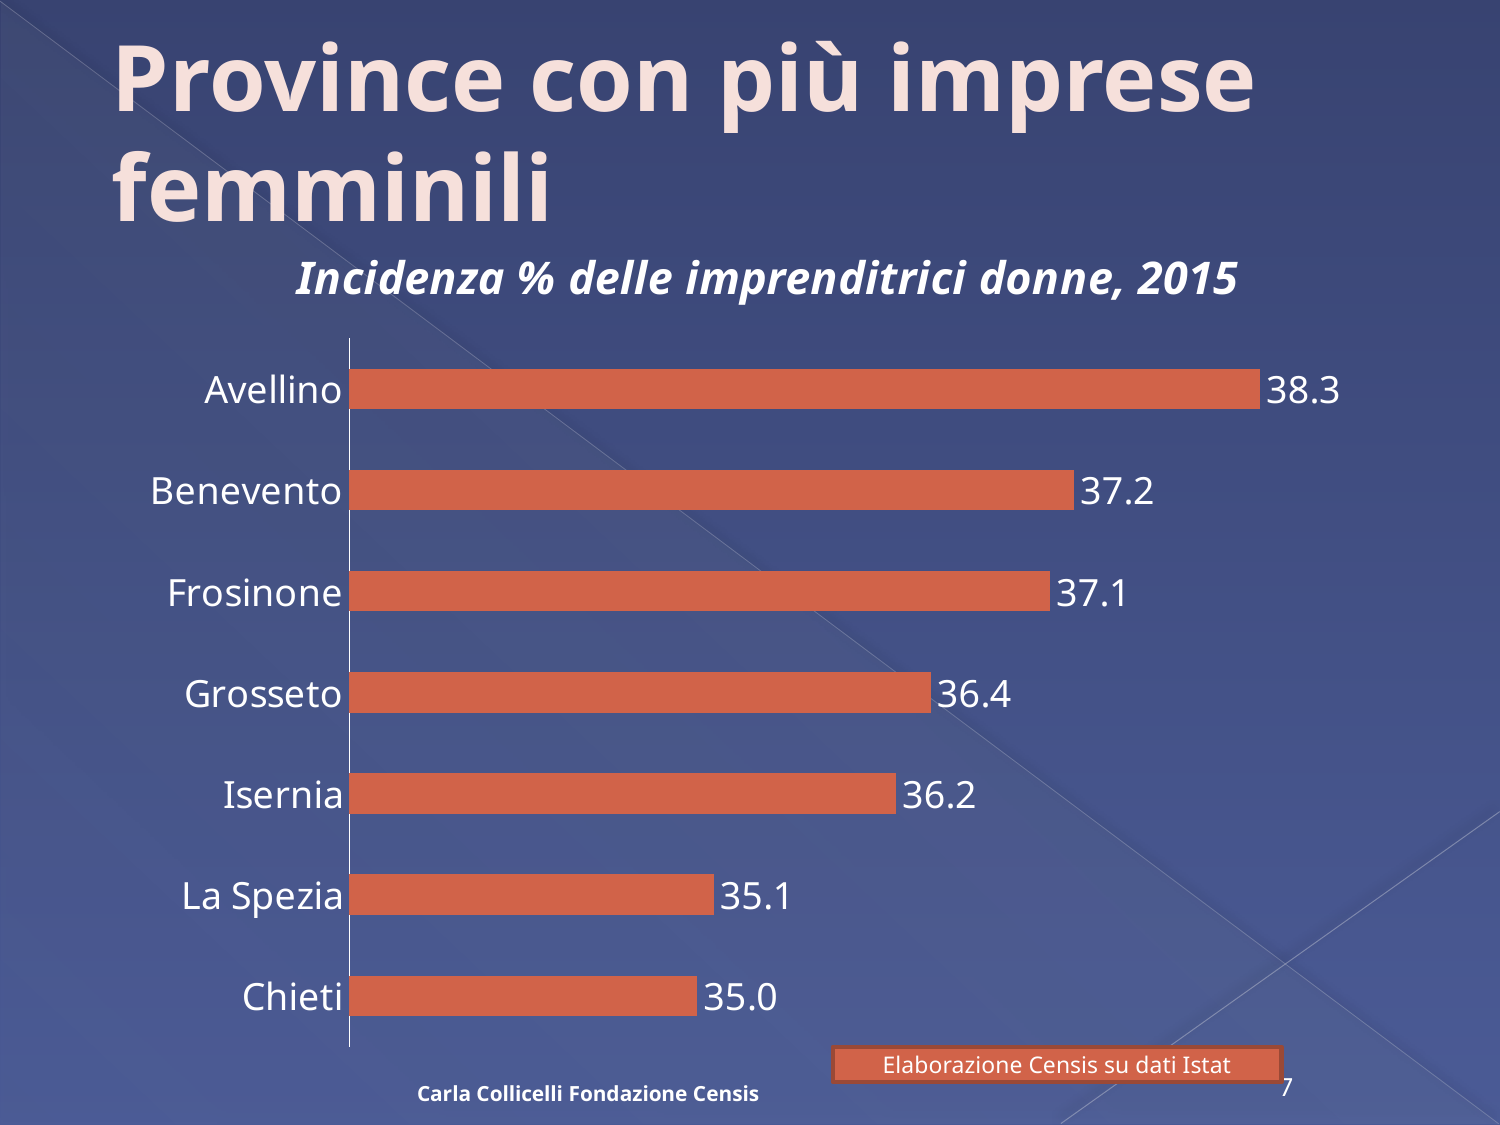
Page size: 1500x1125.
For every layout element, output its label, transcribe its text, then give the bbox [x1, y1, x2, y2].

slide_number 7 [1245, 1065, 1328, 1113]
title Province con più imprese femminili [17, 42, 1483, 218]
footer Carla Collicelli Fondazione Censis [75, 1063, 774, 1113]
chart [123, 207, 1412, 1064]
text_box Elaborazione Censis su dati Istat [831, 1065, 1284, 1084]
